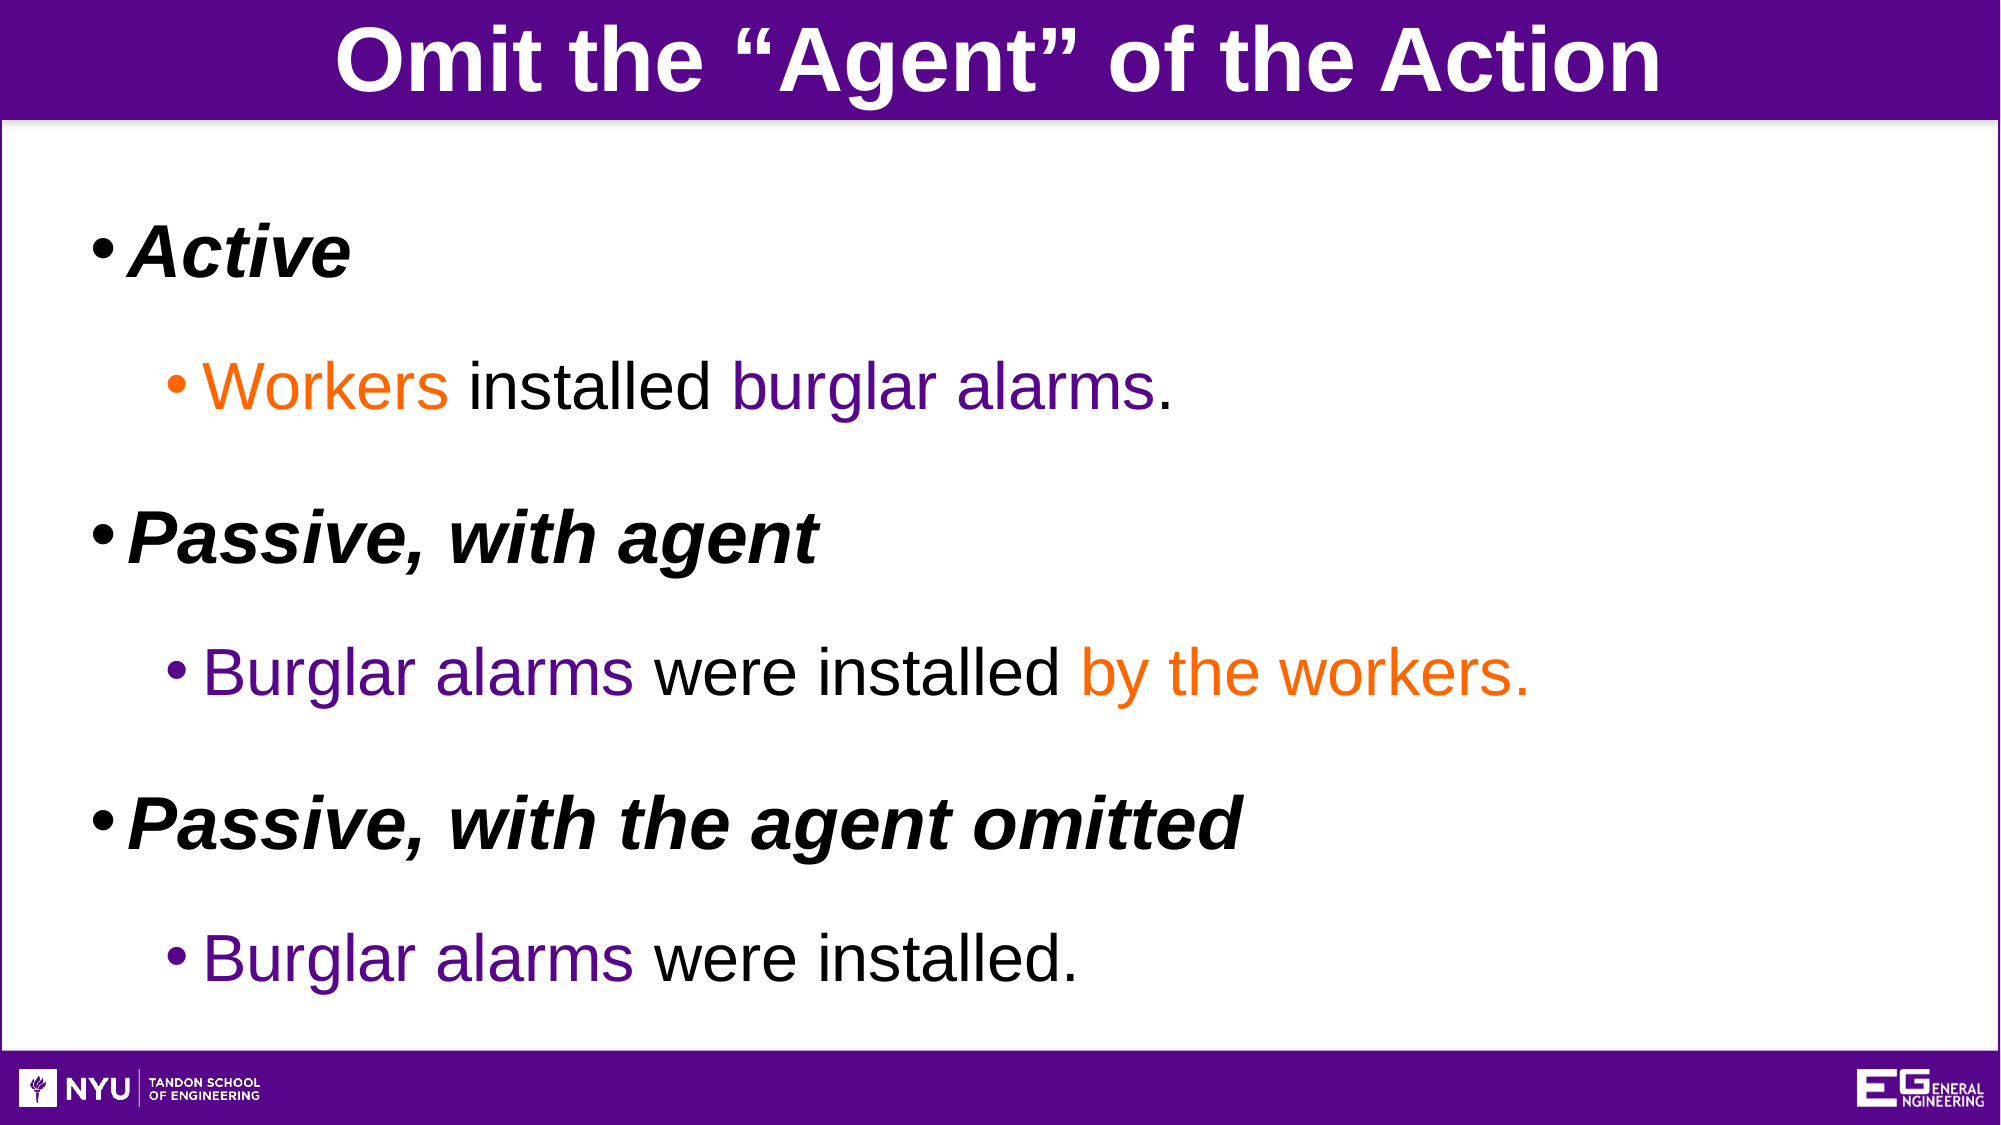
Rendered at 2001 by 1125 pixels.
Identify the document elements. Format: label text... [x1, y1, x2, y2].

picture [1856, 1069, 1984, 1107]
picture [19, 1069, 260, 1107]
list Omit the “Agent” of the Action [0, 0, 2000, 120]
list Active Workers installed burglar alarms. Passive, with agent Burglar alarms were installed by the workers. Passive, with the agent omitted Burglar alarms were installed. [0, 149, 2000, 1026]
